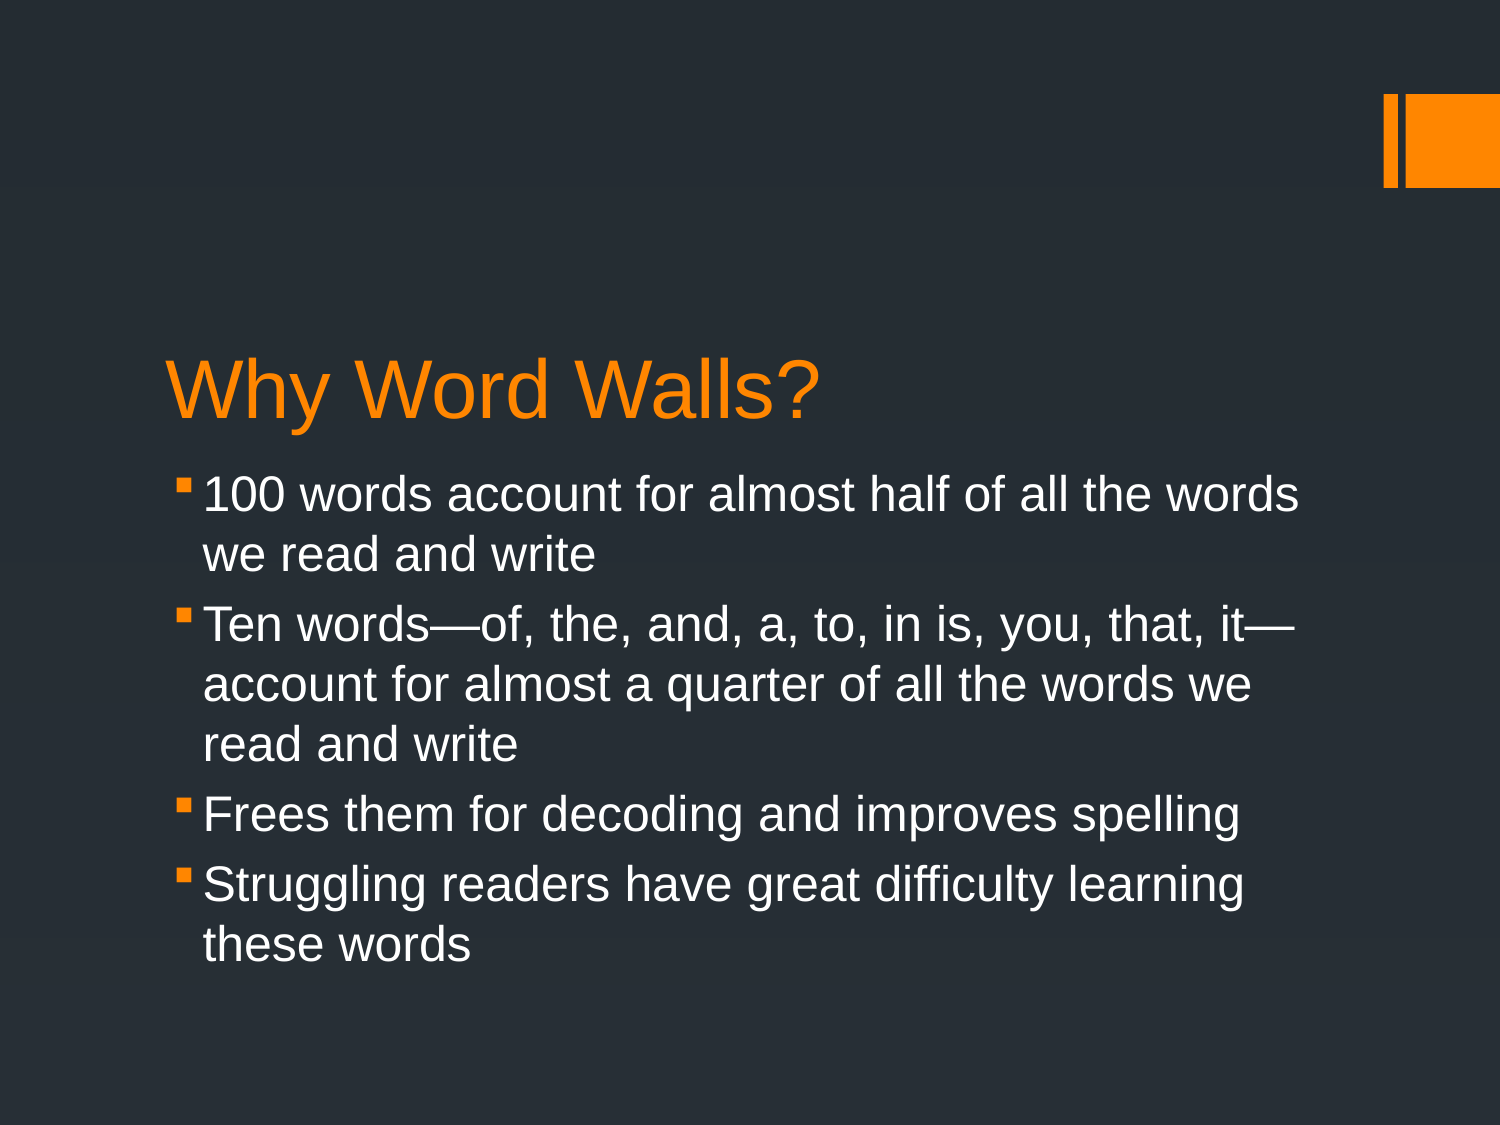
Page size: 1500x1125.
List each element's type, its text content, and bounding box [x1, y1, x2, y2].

list 100 words account for almost half of all the words we read and write Ten words—of, the, and, a, to, in is, you, that, it—account for almost a quarter of all the words we read and write Frees them for decoding and improves spelling Struggling readers have great difficulty learning these words [150, 454, 1350, 1035]
title Why Word Walls? [150, 253, 1350, 443]
